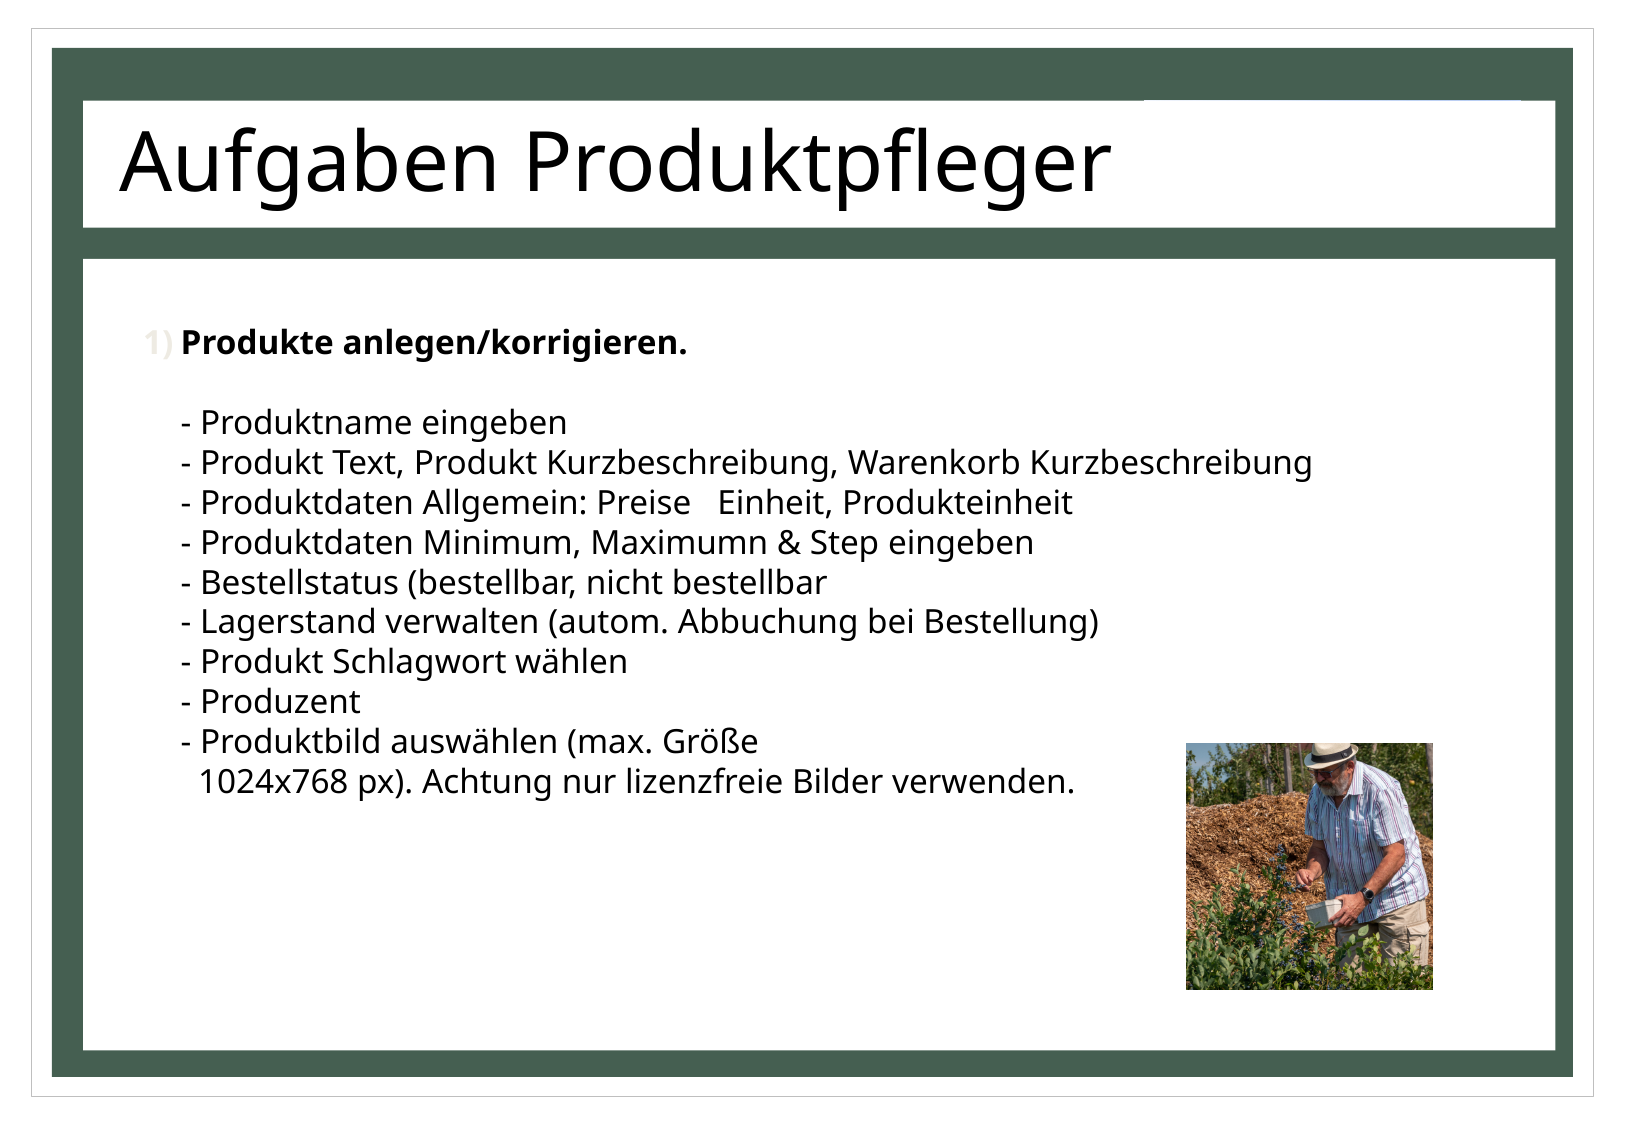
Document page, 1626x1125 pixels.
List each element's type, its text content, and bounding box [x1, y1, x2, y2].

title Aufgaben Produktpfleger [83, 100, 1556, 228]
list Produkte anlegen/korrigieren. - Produktname eingeben - Produkt Text, Produkt Kurzbeschreibung, Warenkorb Kurzbeschreibung - Produktdaten Allgemein: Preise Einheit, Produkteinheit - Produktdaten Minimum, Maximumn & Step eingeben - Bestellstatus (bestellbar, nicht bestellbar - Lagerstand verwalten (autom. Abbuchung bei Bestellung) - Produkt Schlagwort wählen - Produzent - Produktbild auswählen (max. Größe 1024x768 px). Achtung nur lizenzfreie Bilder verwenden. [83, 258, 1556, 1051]
picture [1186, 743, 1433, 990]
